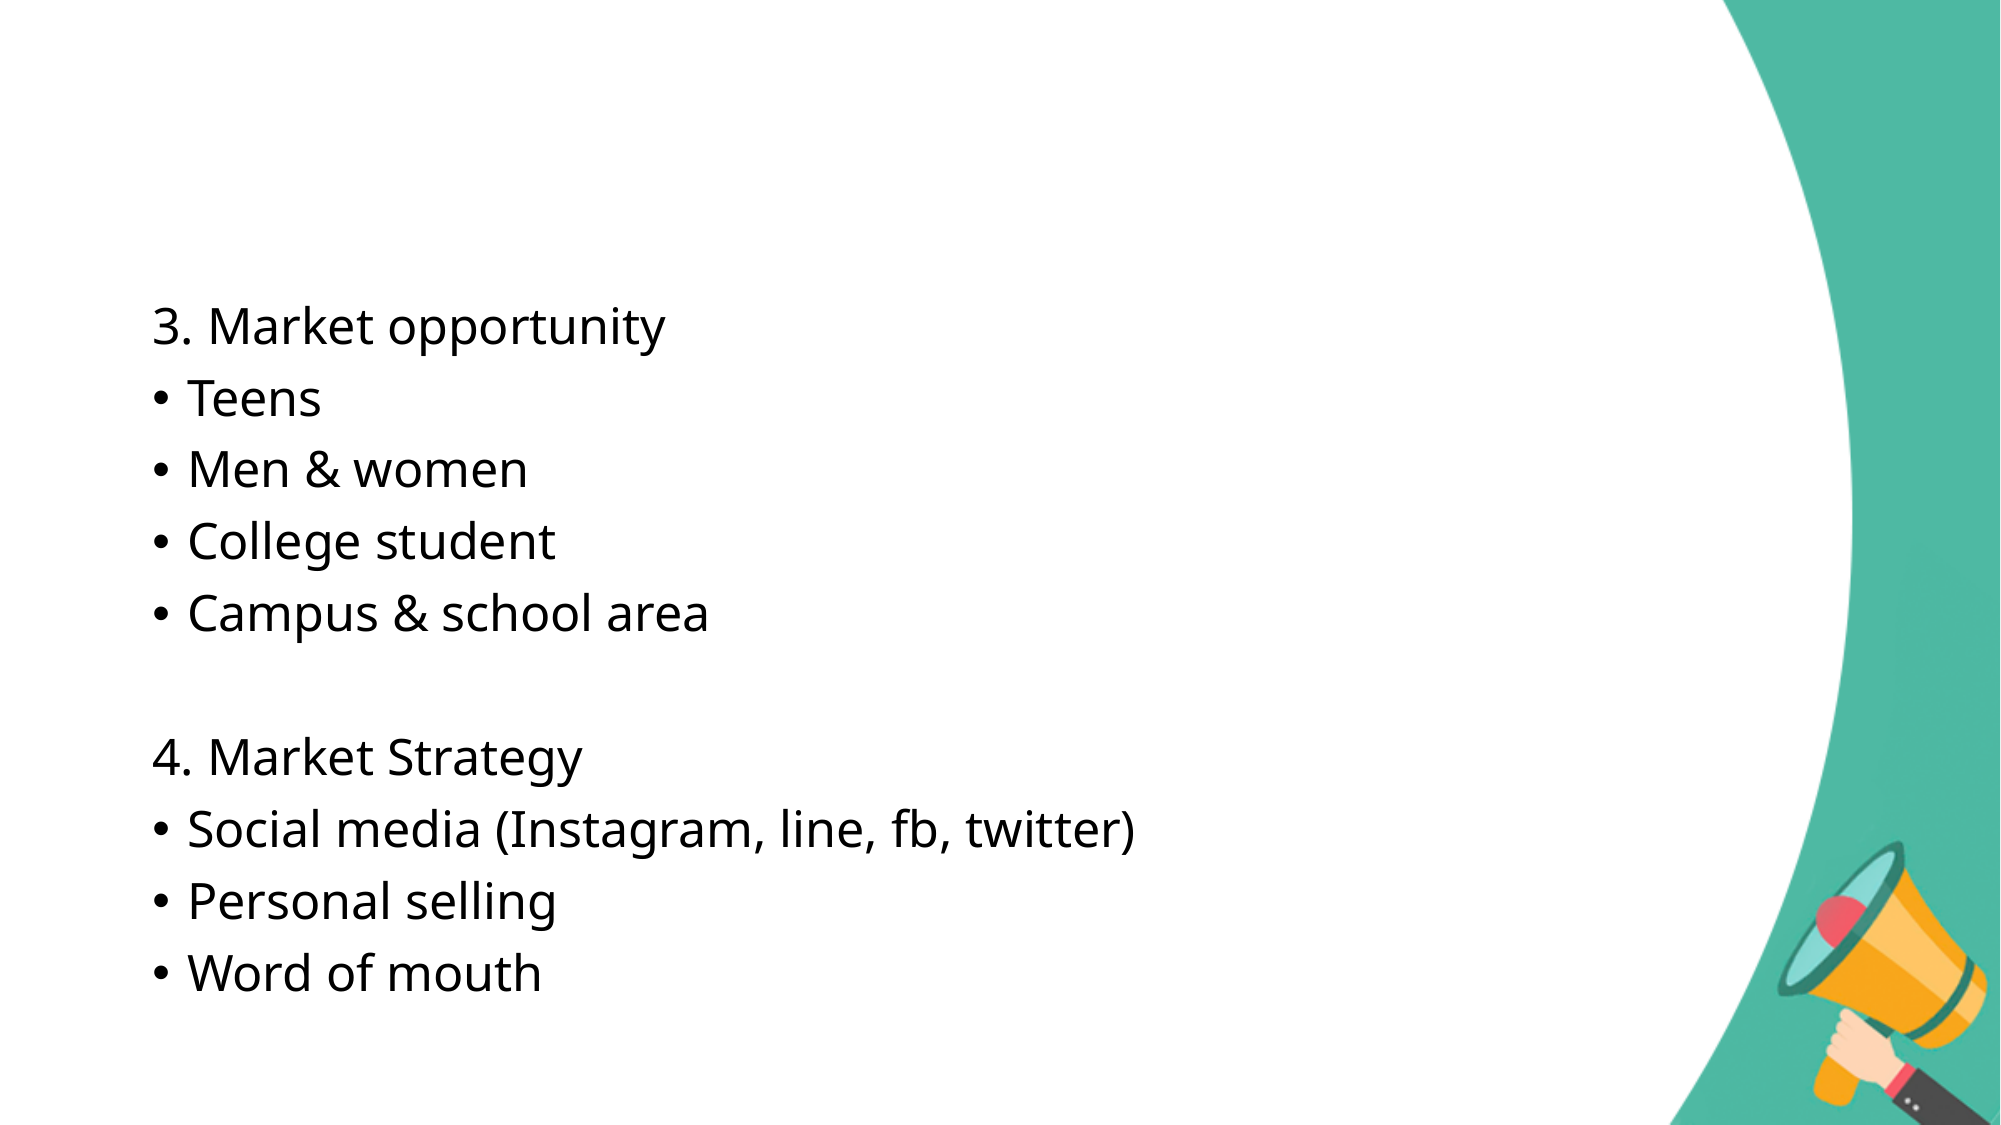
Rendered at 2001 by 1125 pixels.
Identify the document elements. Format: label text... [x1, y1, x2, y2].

picture [0, 0, 2001, 1125]
list 3. Market opportunity Teens Men & women College student Campus & school area 4. Market Strategy Social media (Instagram, line, fb, twitter) Personal selling Word of mouth [137, 293, 1863, 1014]
